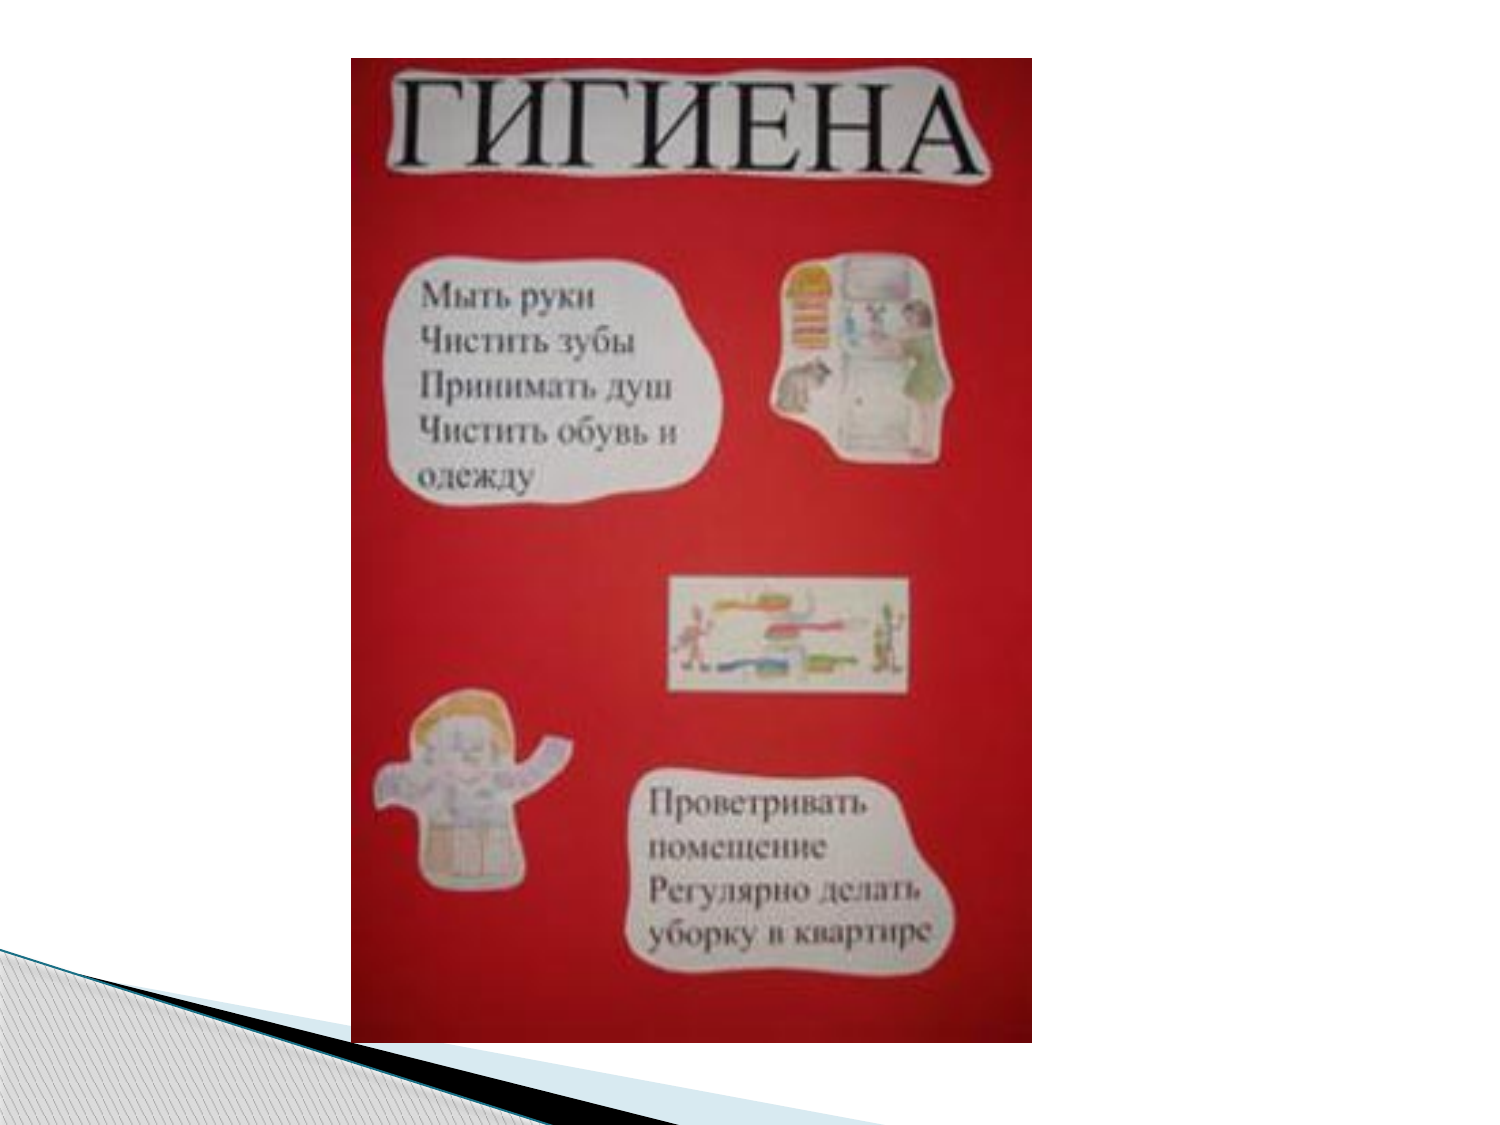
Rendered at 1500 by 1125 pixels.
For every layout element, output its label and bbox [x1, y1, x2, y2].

text_box [351, 58, 1032, 1044]
